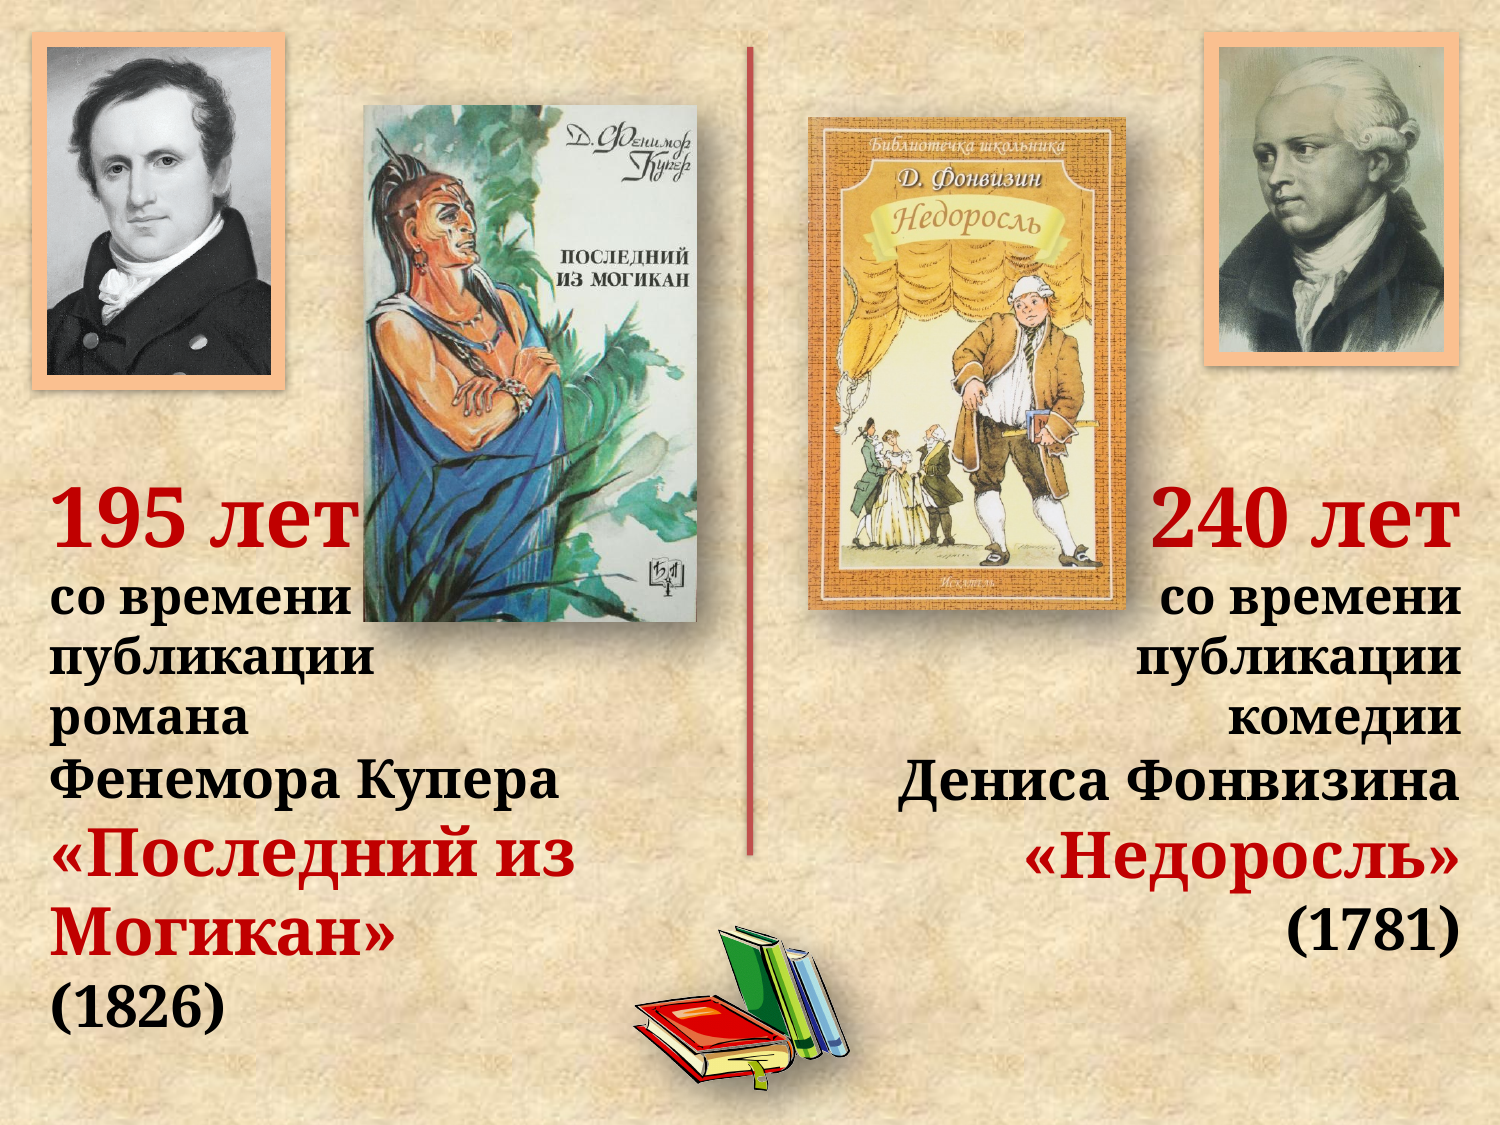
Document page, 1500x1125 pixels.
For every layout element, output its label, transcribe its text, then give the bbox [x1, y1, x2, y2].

text_box 195 лет со времени публикации романа Фенемора Купера «Последний из Могикан» (1826) [35, 456, 739, 1047]
picture [0, 0, 1500, 1125]
text_box 240 лет со времени публикации комедии Дениса Фонвизина «Недоросль» (1781) [785, 457, 1477, 970]
